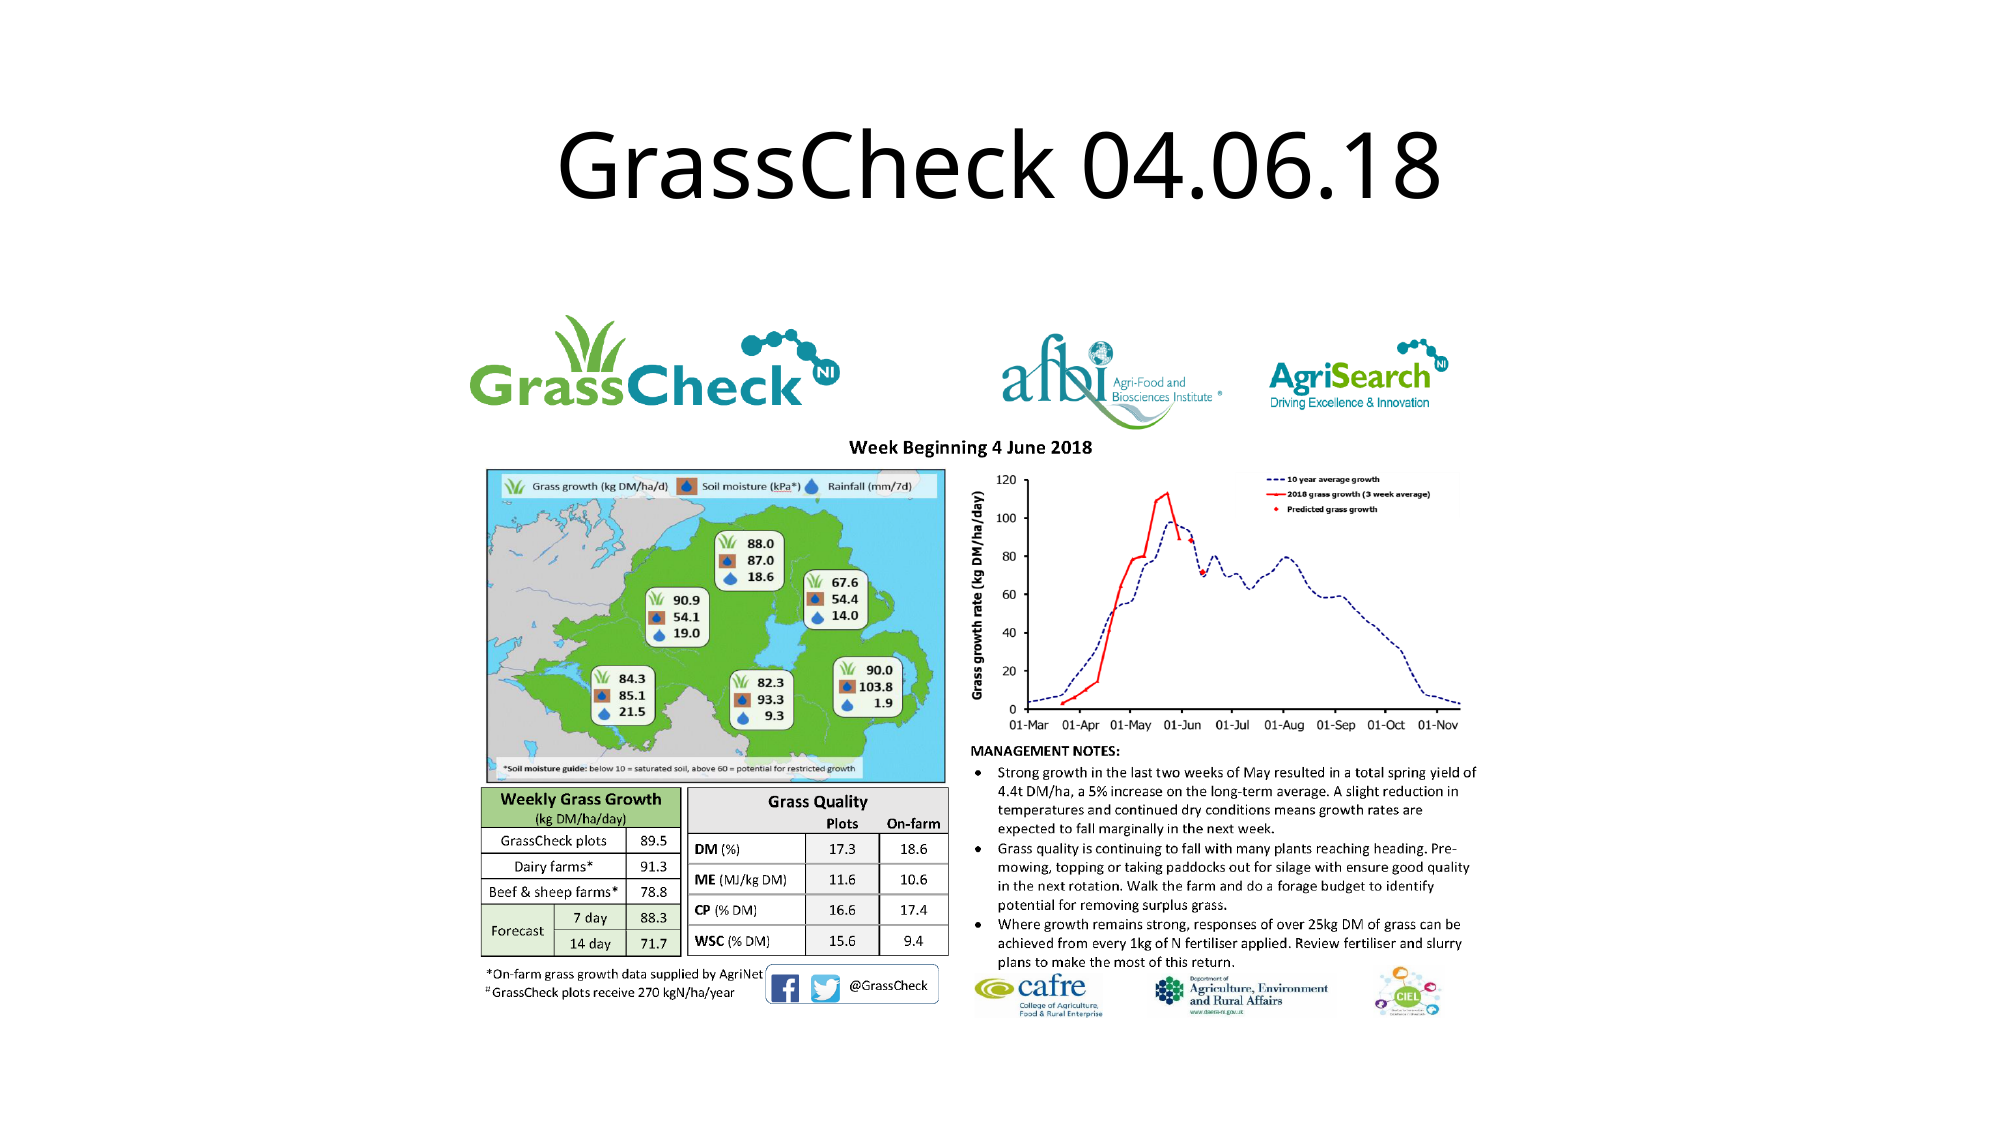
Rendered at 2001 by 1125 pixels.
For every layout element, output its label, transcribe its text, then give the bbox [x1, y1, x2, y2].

title GrassCheck 04.06.18 [137, 59, 1863, 278]
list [430, 277, 1511, 1041]
